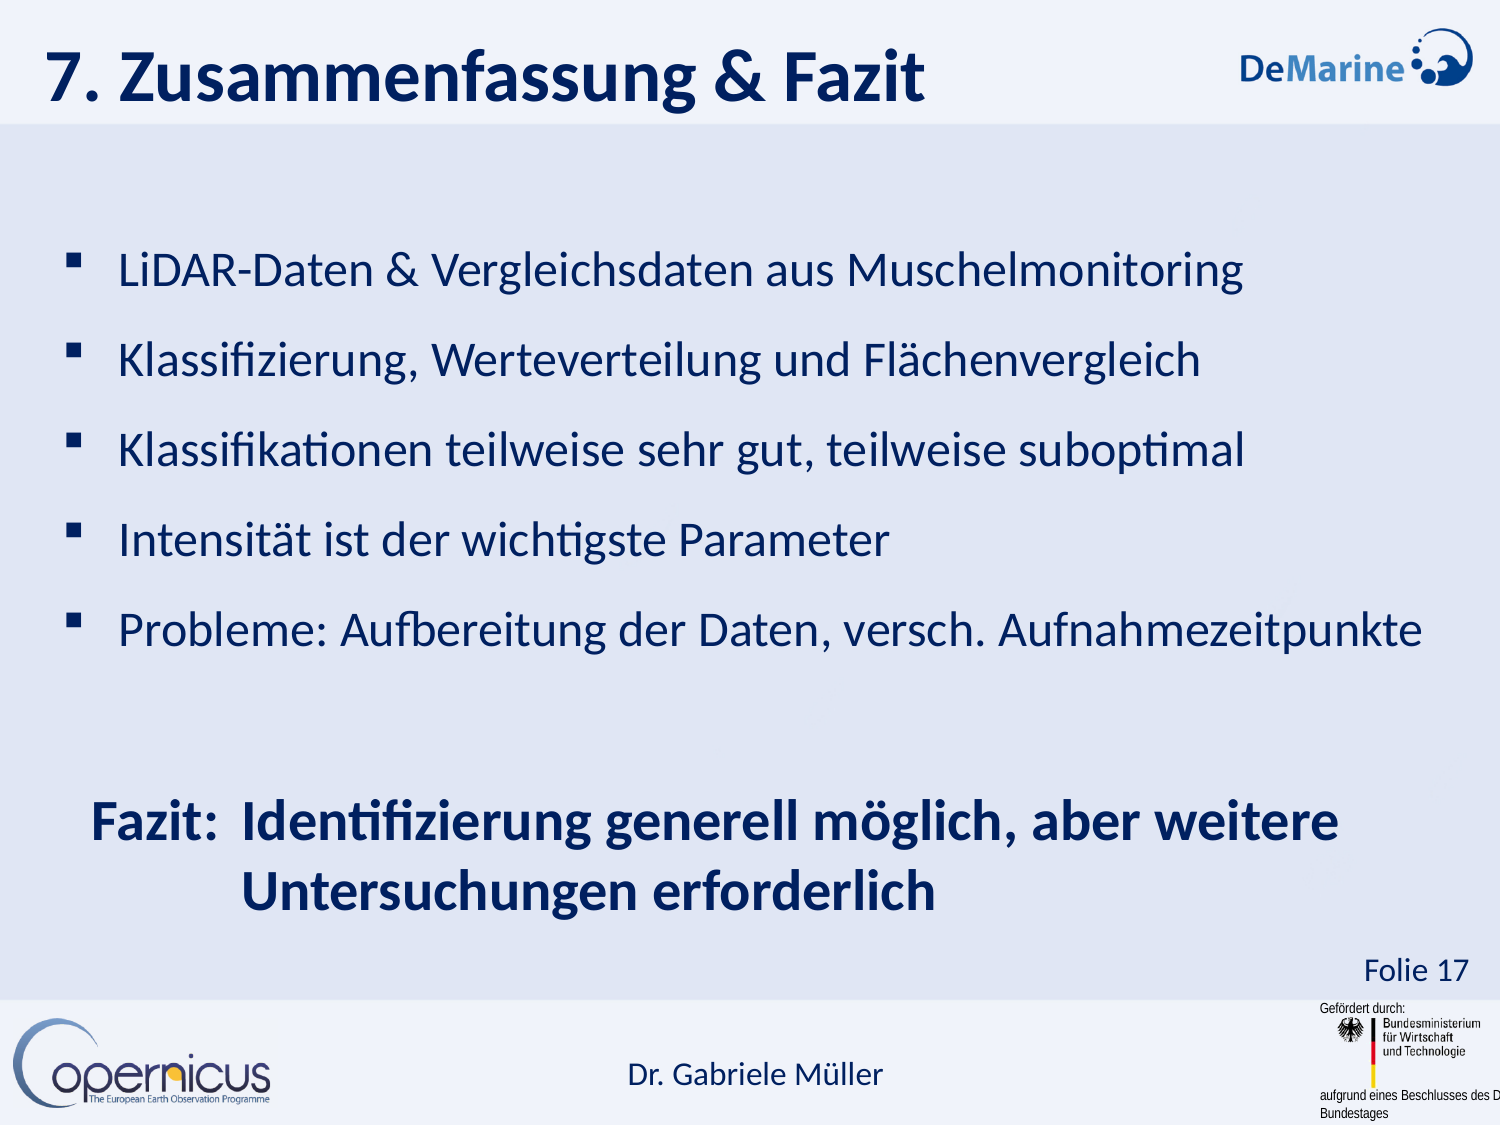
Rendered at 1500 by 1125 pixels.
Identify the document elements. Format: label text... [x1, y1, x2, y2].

picture [1494, 1091, 1499, 1099]
text_box 7. Zusammenfassung & Fazit [29, 19, 1247, 125]
text_box Fazit: Identifizierung generell möglich, aber weitere Untersuchungen erforderlich [76, 775, 1365, 930]
picture [0, 0, 1500, 1125]
text_box LiDAR-Daten & Vergleichsdaten aus Muschelmonitoring Klassifizierung, Werteverteilung und Flächenvergleich Klassifikationen teilweise sehr gut, teilweise suboptimal Intensität ist der wichtigste Parameter Probleme: Aufbereitung der Daten, versch. Aufnahmezeitpunkte [47, 199, 1440, 664]
